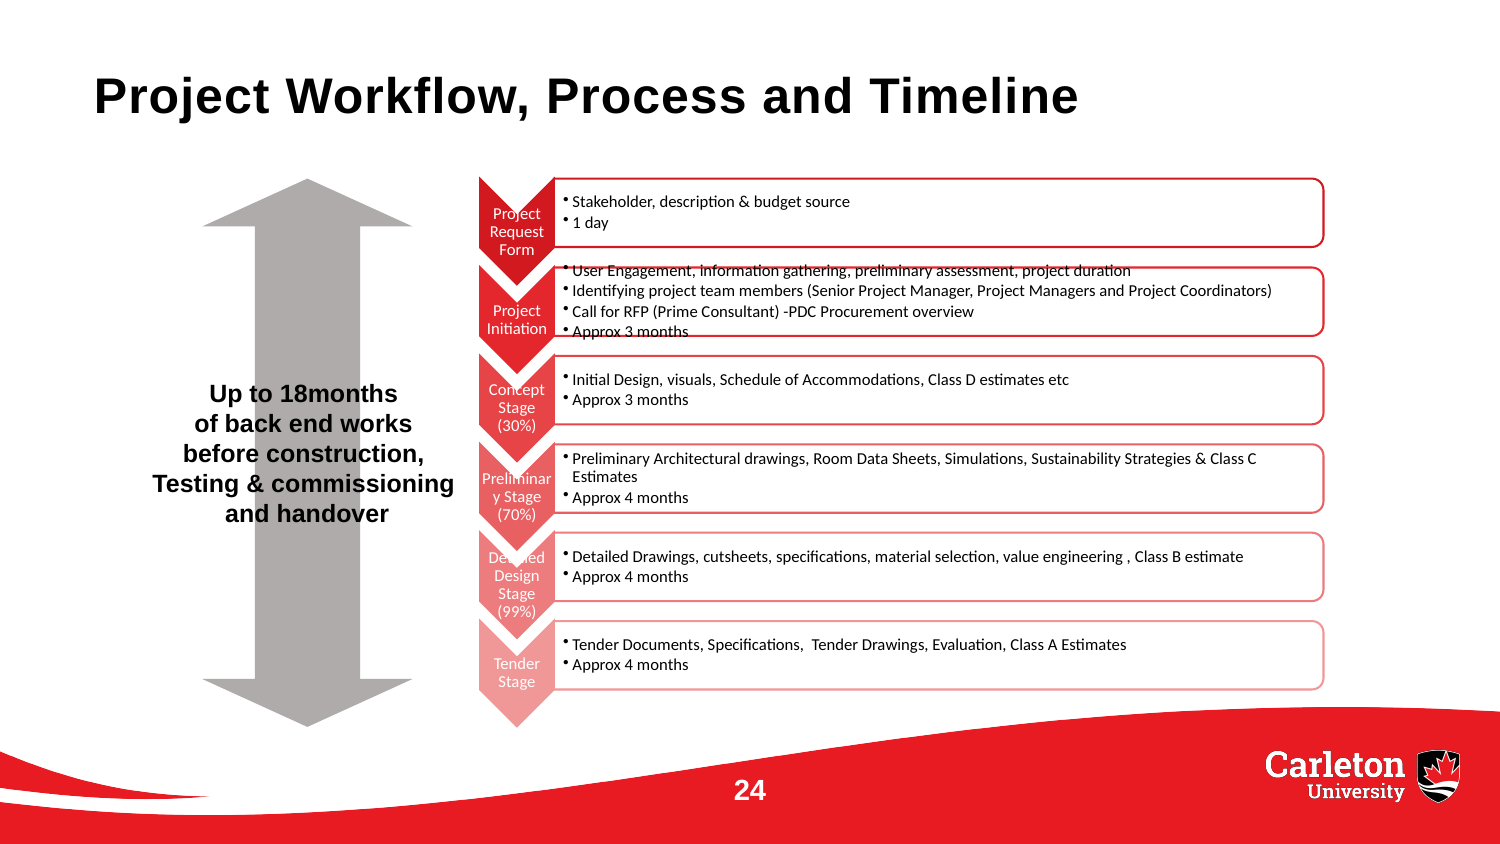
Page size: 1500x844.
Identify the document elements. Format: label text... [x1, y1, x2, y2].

picture [0, 0, 1500, 844]
slide_number 24 [581, 766, 919, 812]
title Project Workflow, Process and Timeline [93, 70, 1407, 180]
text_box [480, 178, 1324, 727]
text_box Up to 18months of back end works before construction, Testing & commissioning and handover [201, 177, 414, 729]
